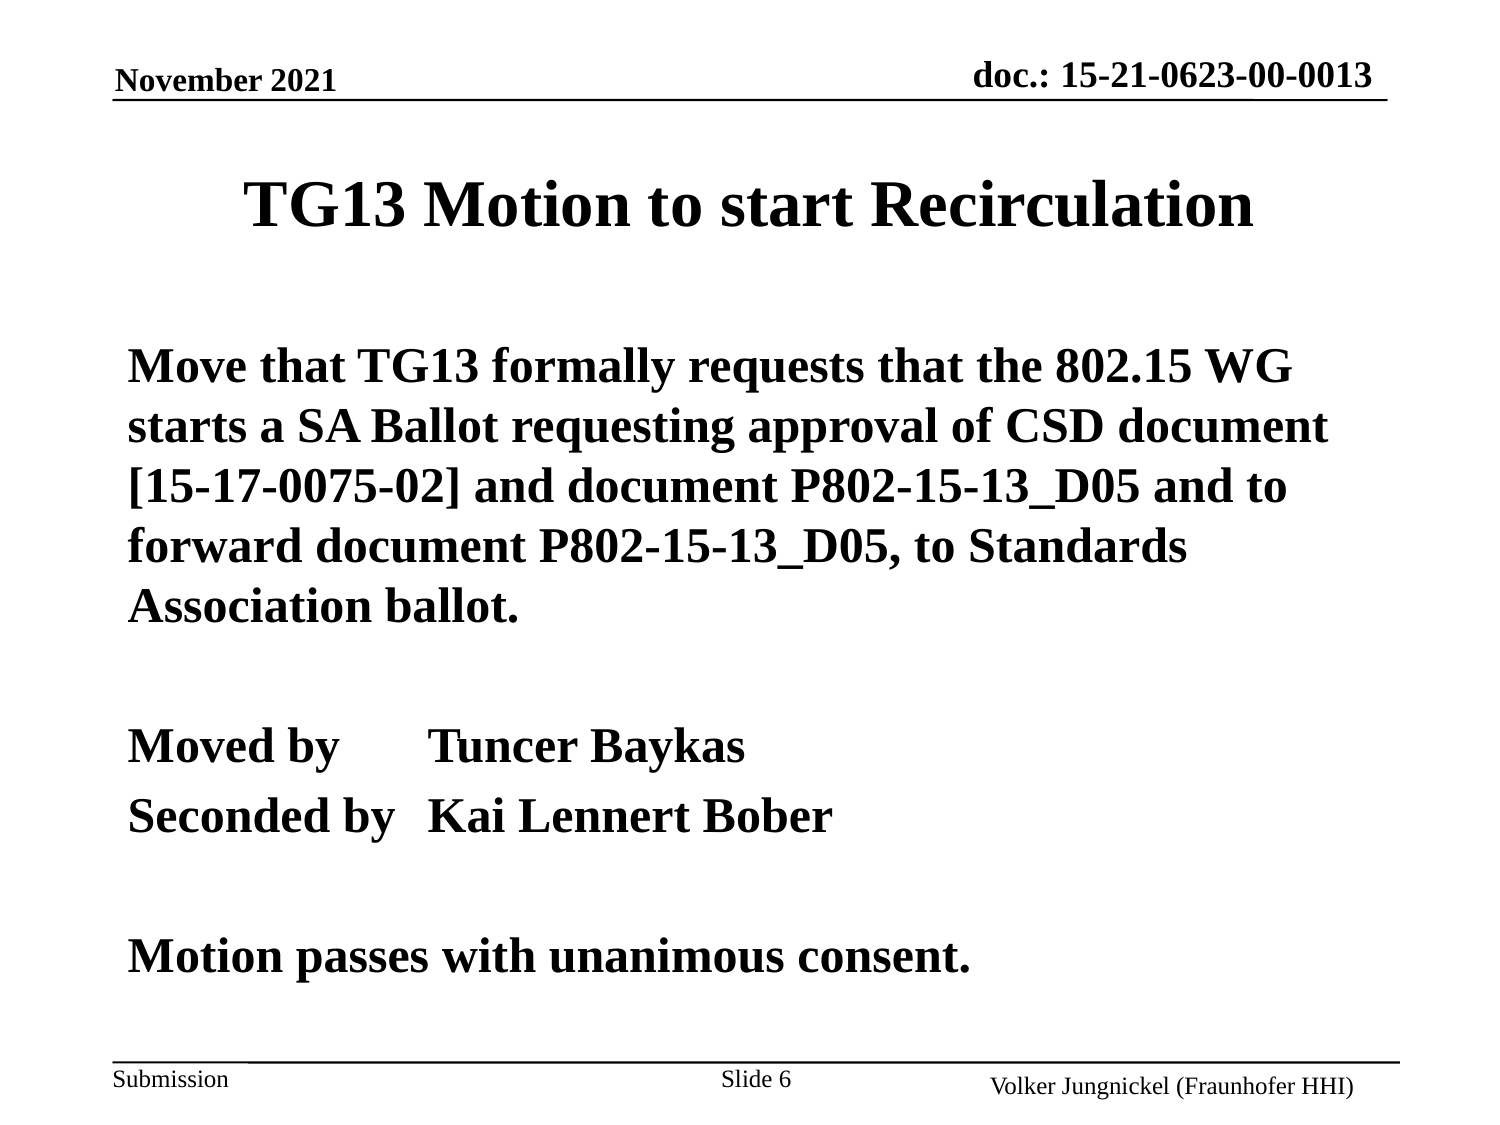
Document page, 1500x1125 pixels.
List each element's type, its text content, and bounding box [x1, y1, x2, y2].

list Move that TG13 formally requests that the 802.15 WG starts a SA Ballot requesting approval of CSD document [15-17-0075-02] and document P802-15-13_D05 and to forward document P802-15-13_D05, to Standards Association ballot. Moved by Tuncer Baykas Seconded by Kai Lennert Bober Motion passes with unanimous consent. [112, 324, 1388, 1000]
footer Volker Jungnickel (Fraunhofer HHI) [975, 1062, 1402, 1100]
slide_number Slide 6 [711, 1061, 801, 1093]
title TG13 Motion to start Recirculation [112, 112, 1388, 288]
